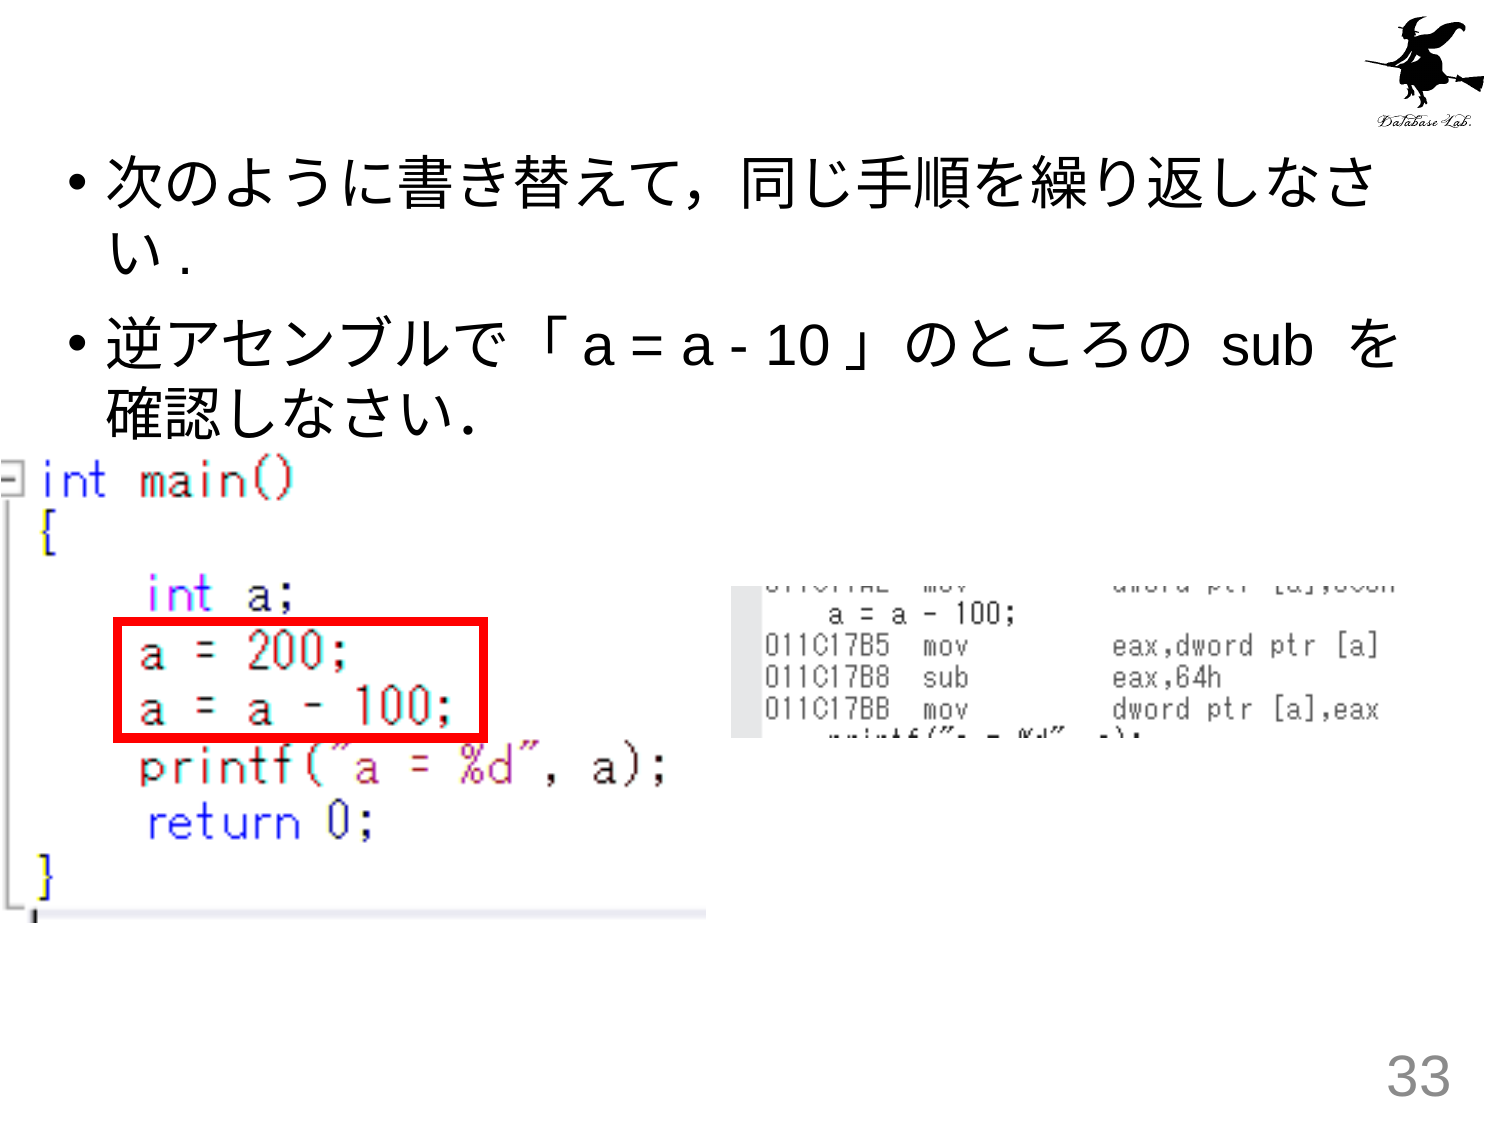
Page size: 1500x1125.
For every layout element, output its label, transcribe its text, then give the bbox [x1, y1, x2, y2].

list 次のように書き替えて，同じ手順を繰り返しなさい. 逆アセンブルで「a = a - 10」のところの sub を確認しなさい． [52, 138, 1441, 1014]
picture [1, 424, 706, 923]
slide_number 33 [1129, 1042, 1467, 1103]
picture [731, 586, 1471, 738]
picture [1362, 14, 1486, 130]
